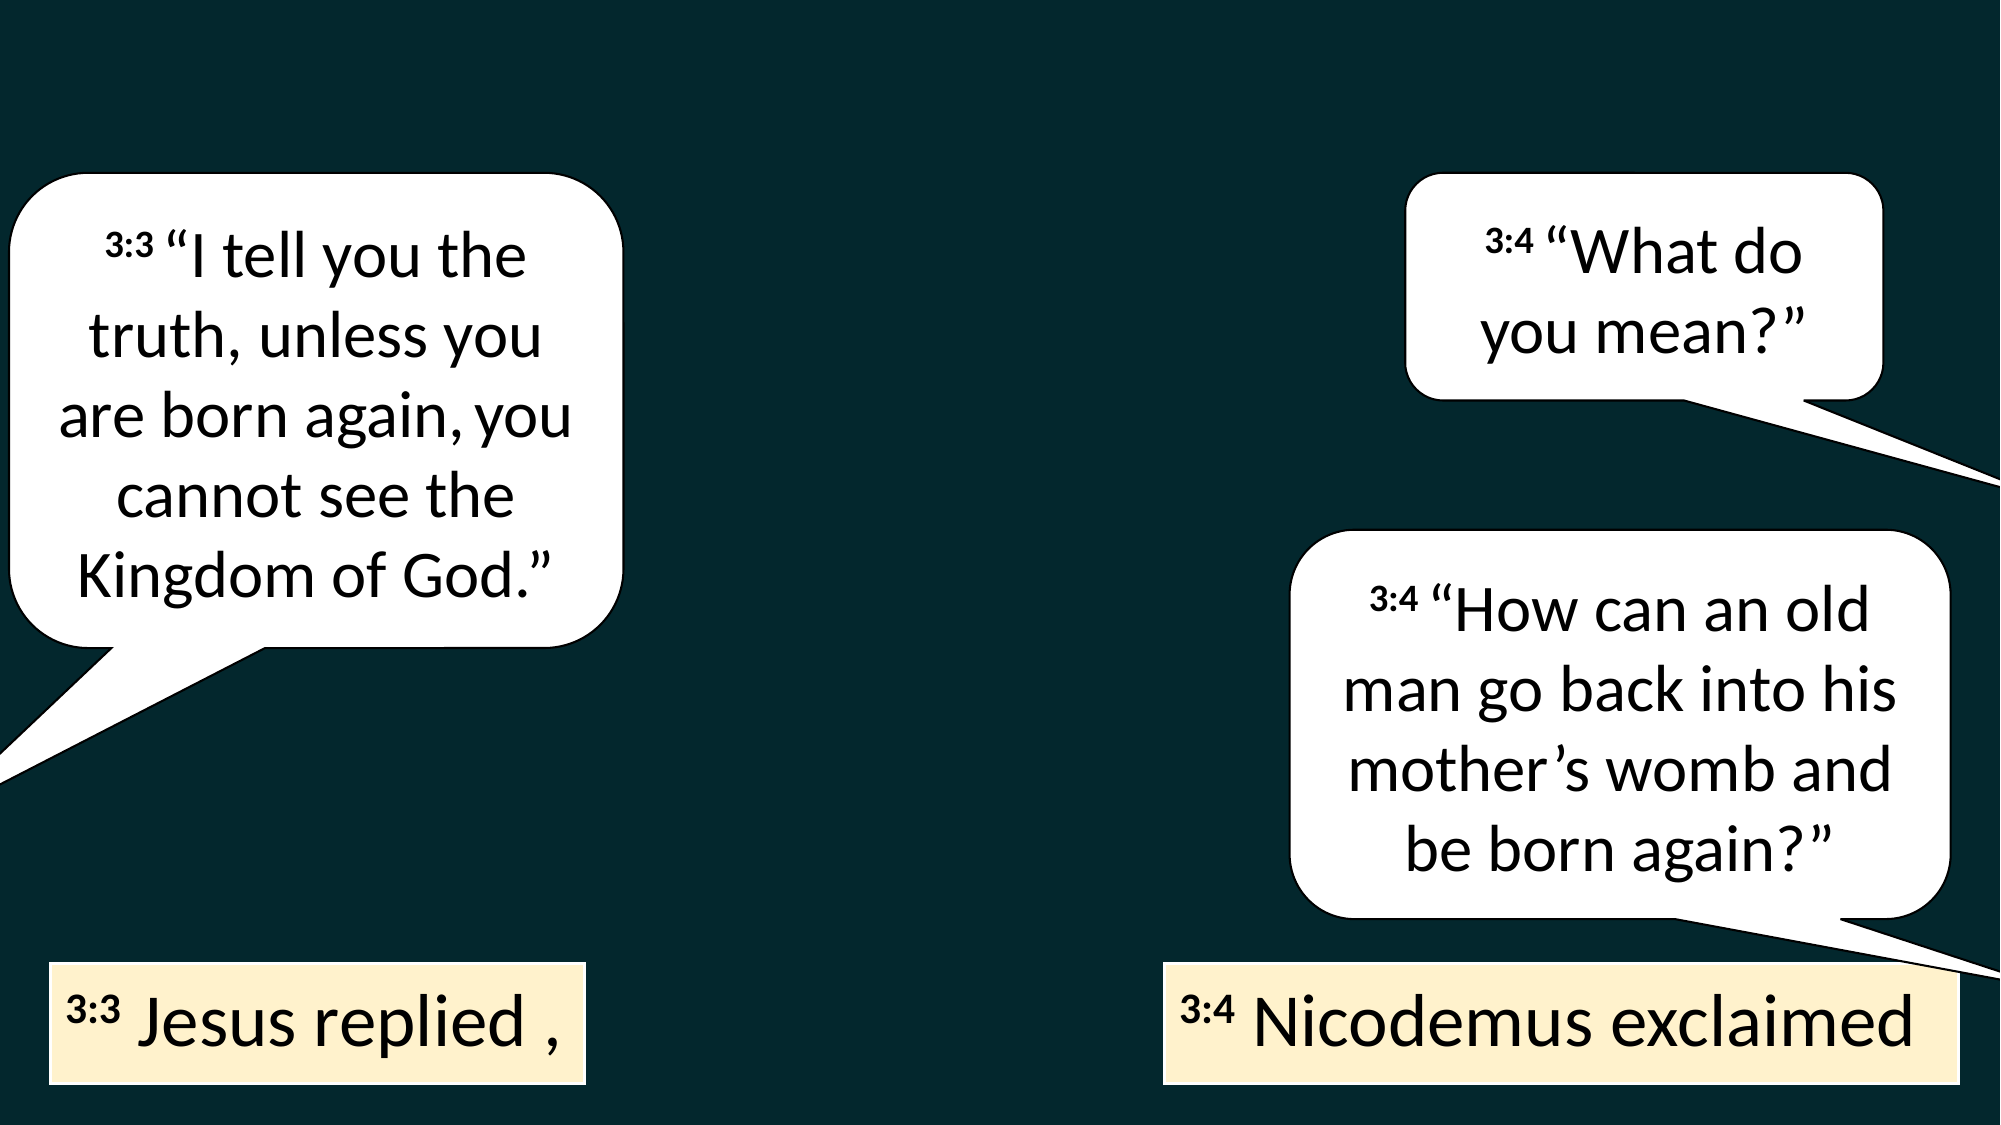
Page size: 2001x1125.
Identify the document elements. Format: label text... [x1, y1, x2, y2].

text_box 3:3 Jesus replied , [49, 963, 586, 1084]
text_box 3:4 “How can an old man go back into his mother’s womb and be born again?” [1288, 528, 2000, 981]
text_box 3:4 “What do you mean?” [1404, 171, 2000, 489]
text_box 3:4 Nicodemus exclaimed [1163, 963, 1960, 1084]
text_box 3:3 “I tell you the truth, unless you are born again, you cannot see the Kingdom of God.” [0, 171, 625, 786]
